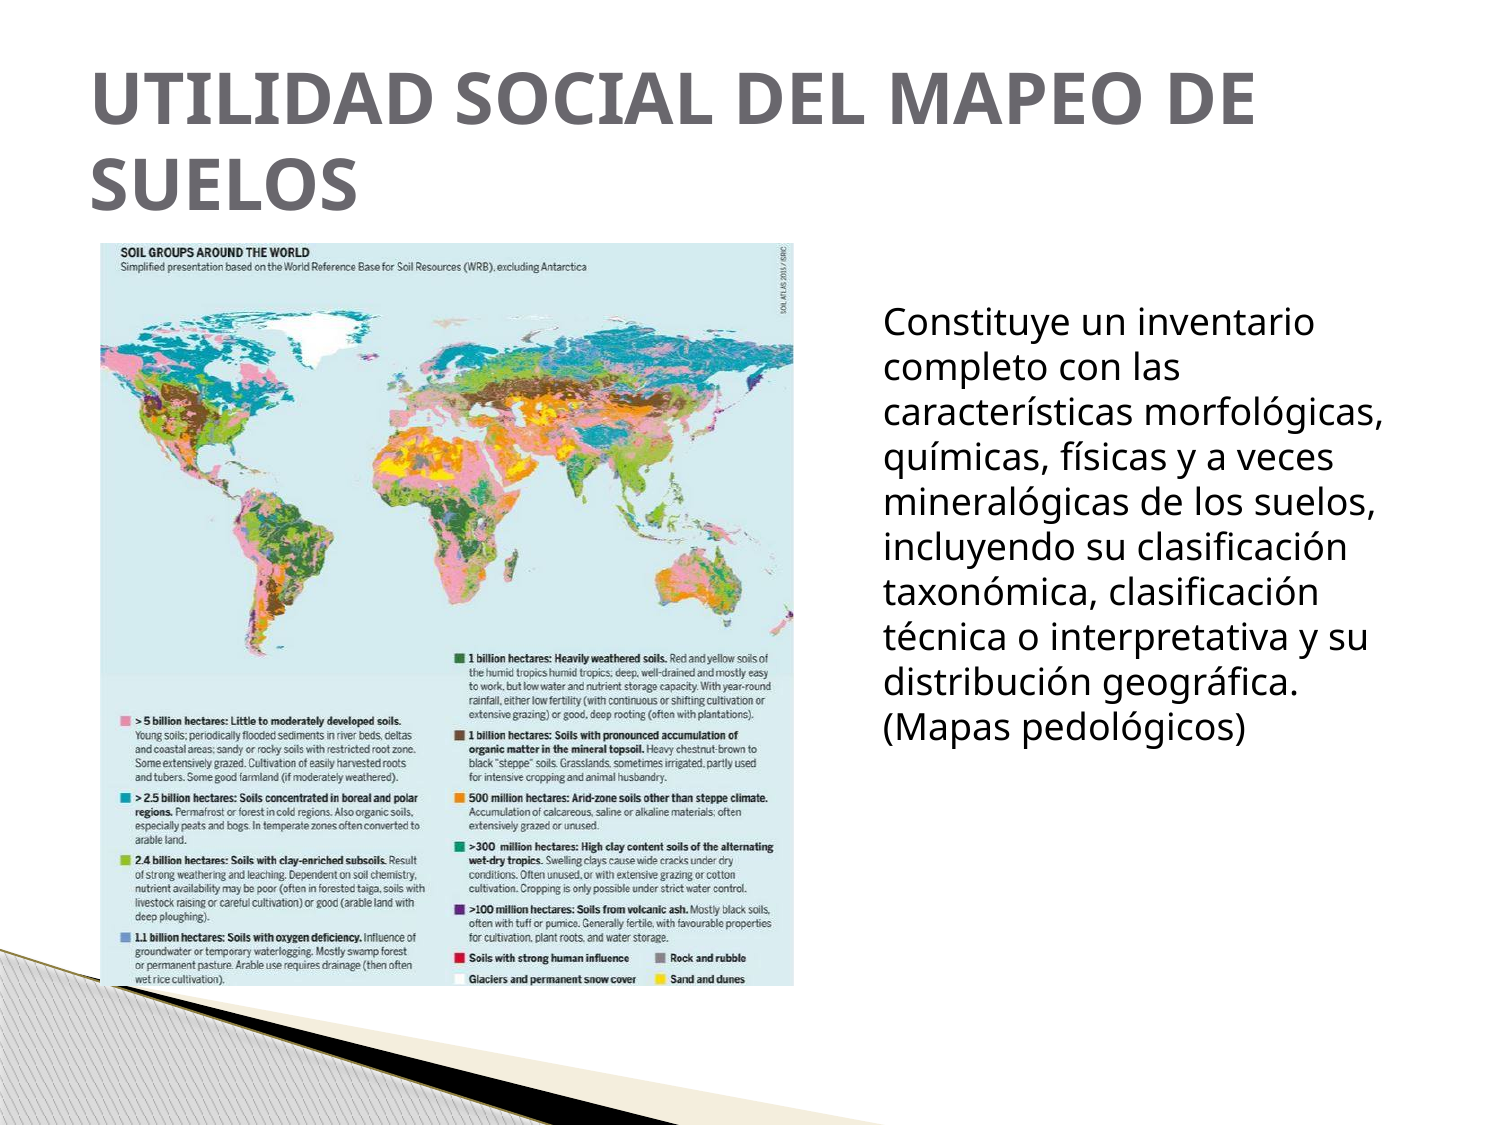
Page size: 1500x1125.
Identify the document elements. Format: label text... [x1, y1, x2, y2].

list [100, 243, 794, 987]
text_box Constituye un inventario completo con las características morfológicas, químicas, físicas y a veces mineralógicas de los suelos, incluyendo su clasificación taxonómica, clasificación técnica o interpretativa y su distribución geográfica. (Mapas pedológicos) [868, 290, 1412, 756]
title UTILIDAD SOCIAL DEL MAPEO DE SUELOS [75, 45, 1425, 233]
